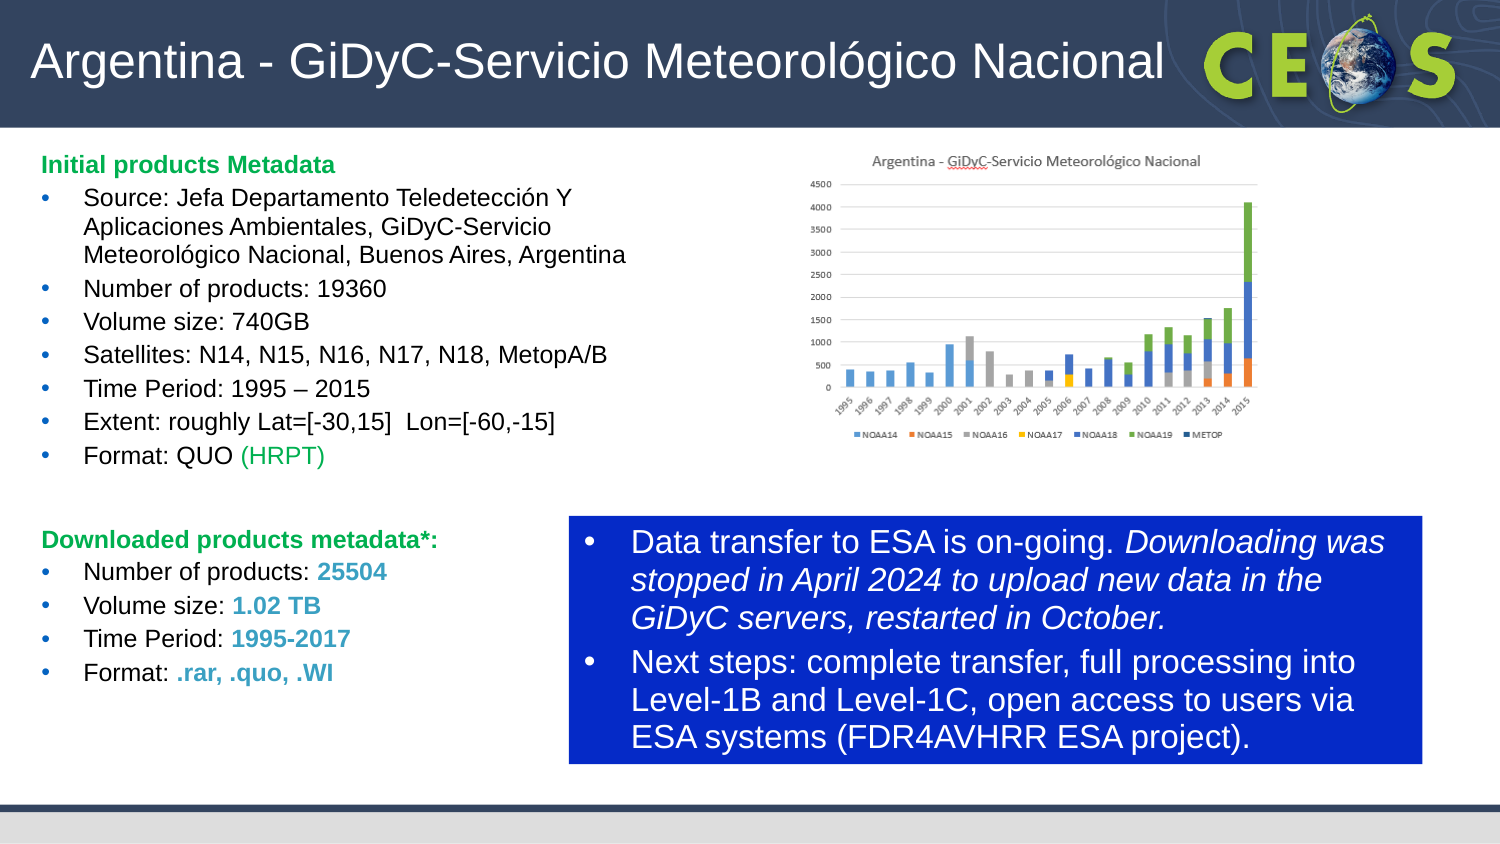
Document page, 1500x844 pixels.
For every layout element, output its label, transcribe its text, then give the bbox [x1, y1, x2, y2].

picture [808, 146, 1260, 446]
text_box Data transfer to ESA is on-going. Downloading was stopped in April 2024 to upload new data in the GiDyC servers, restarted in October. Next steps: complete transfer, full processing into Level-1B and Level-1C, open access to users via ESA systems (FDR4AVHRR ESA project). [568, 515, 1423, 765]
title Argentina - GiDyC-Servicio Meteorológico Nacional [15, 20, 1272, 83]
text_box Downloaded products metadata*: Number of products: 25504 Volume size: 1.02 TB Time Period: 1995-2017 Format: .rar, .quo, .WI [26, 515, 534, 695]
text_box Initial products Metadata Source: Jefa Departamento Teledetección Y Aplicaciones Ambientales, GiDyC-Servicio Meteorológico Nacional, Buenos Aires, Argentina Number of products: 19360 Volume size: 740GB Satellites: N14, N15, N16, N17, N18, MetopA/B Time Period: 1995 – 2015 Extent: roughly Lat=[-30,15] Lon=[-60,-15] Format: QUO (HRPT) [26, 143, 689, 478]
picture [1204, 13, 1455, 113]
